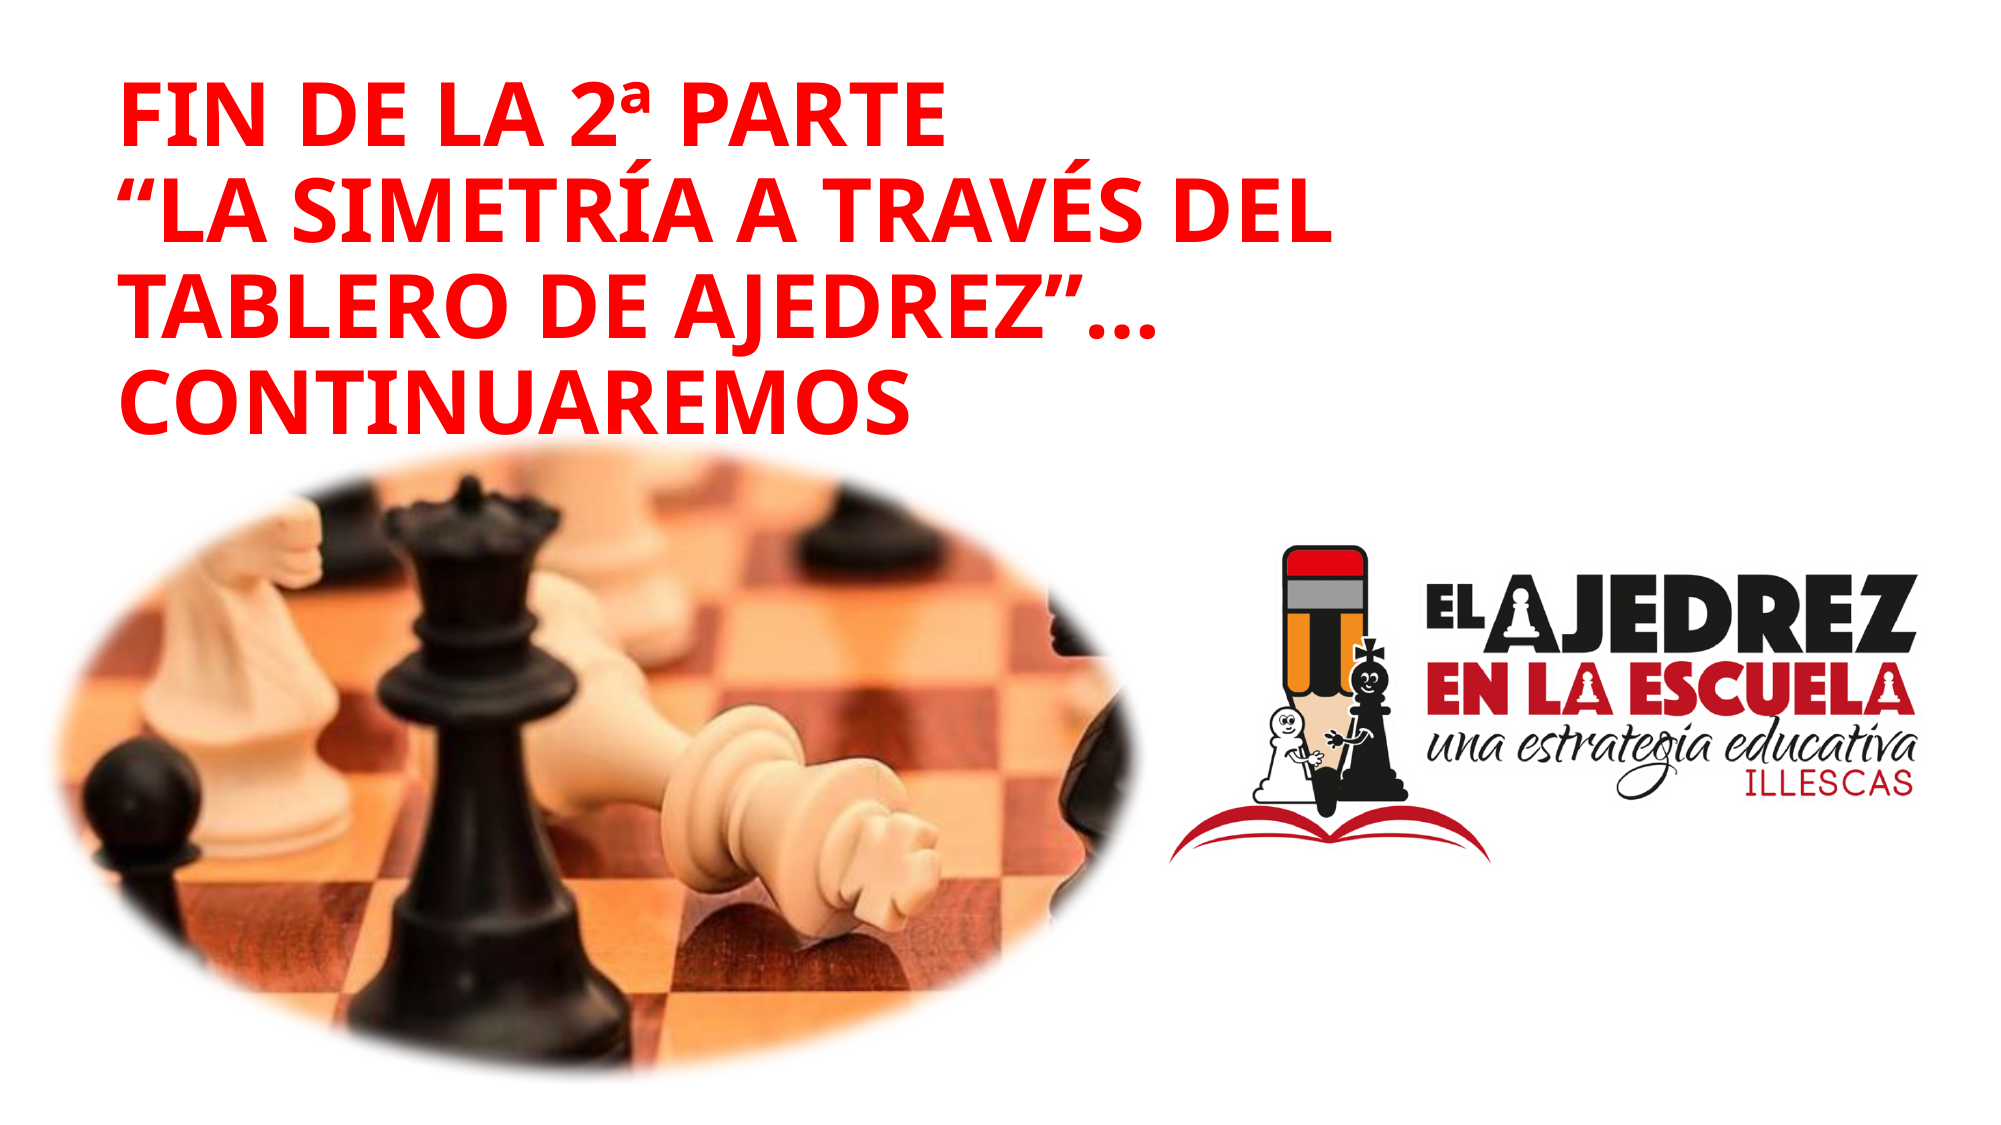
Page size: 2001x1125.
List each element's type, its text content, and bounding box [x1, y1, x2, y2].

title FIN DE LA 2ª PARTE “LA SIMETRÍA A TRAVÉS DEL TABLERO DE AJEDREZ”… CONTINUAREMOS [101, 59, 1863, 560]
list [1151, 504, 1951, 929]
picture [40, 427, 1150, 1088]
